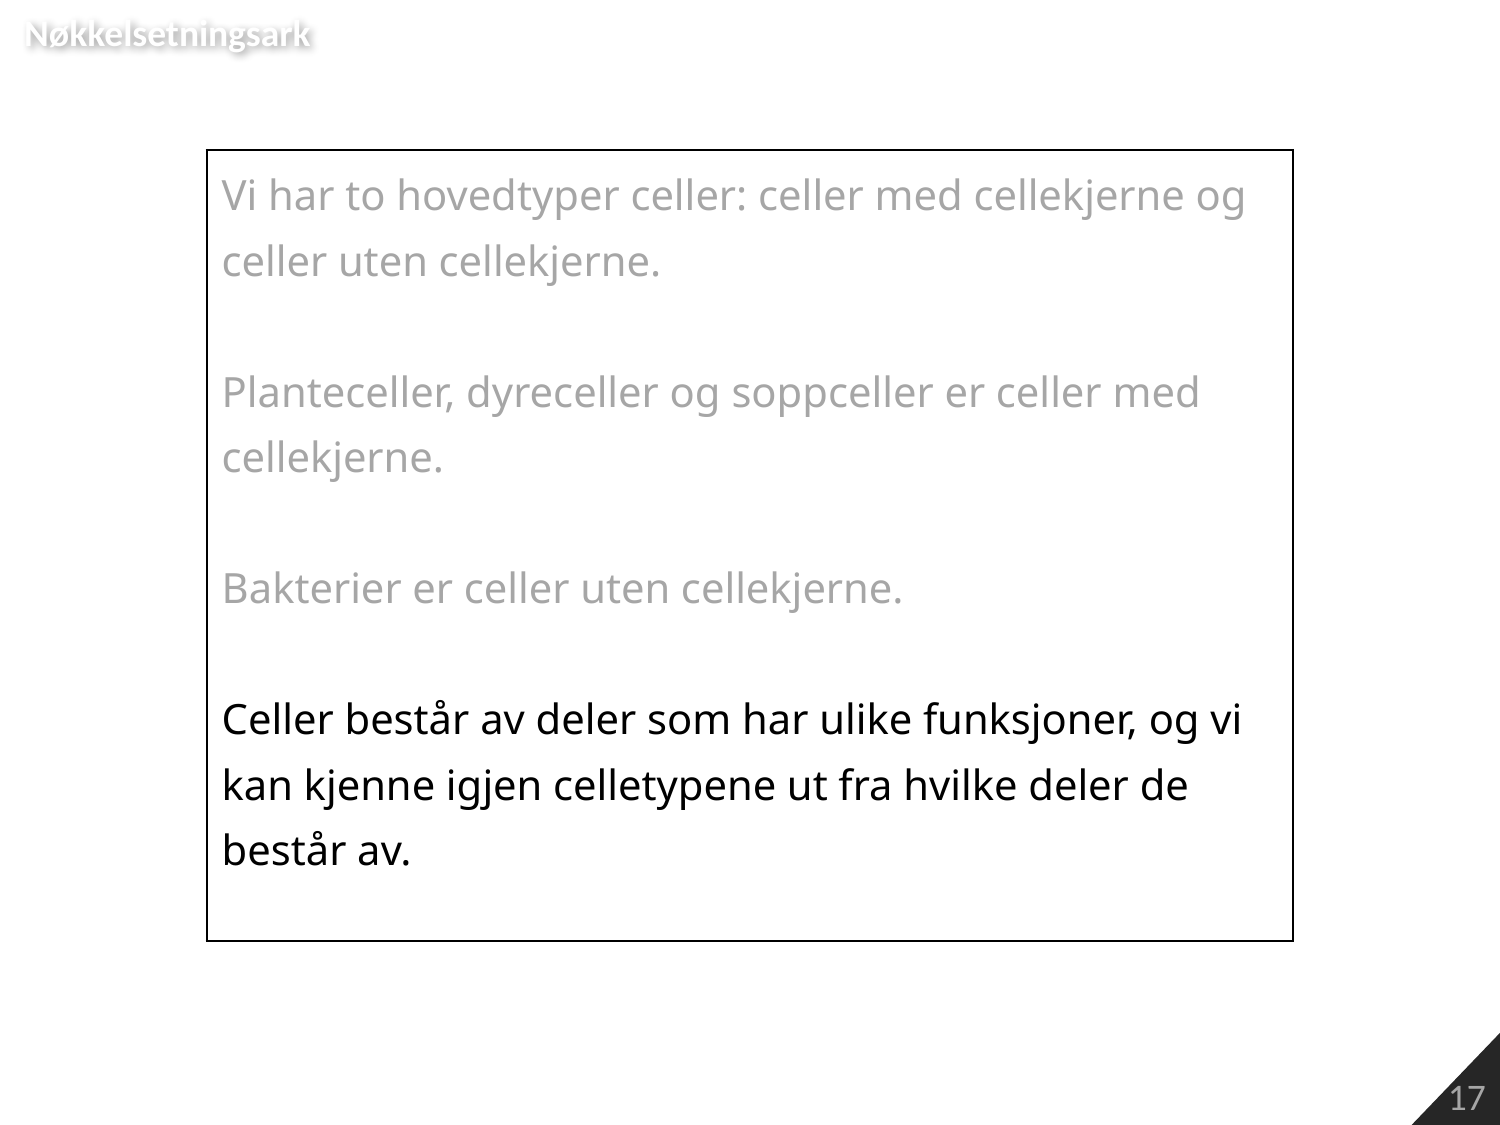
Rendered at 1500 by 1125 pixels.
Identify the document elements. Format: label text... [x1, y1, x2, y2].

table_header Vi har to hovedtyper celler: celler med cellekjerne og celler uten cellekjerne. Planteceller, dyreceller og soppceller er celler med cellekjerne. Bakterier er celler uten cellekjerne. Celler består av deler som har ulike funksjoner, og vi kan kjenne igjen celletypene ut fra hvilke deler de består av. [208, 151, 1292, 940]
text_box Nøkkelsetningsark [9, 1, 326, 61]
